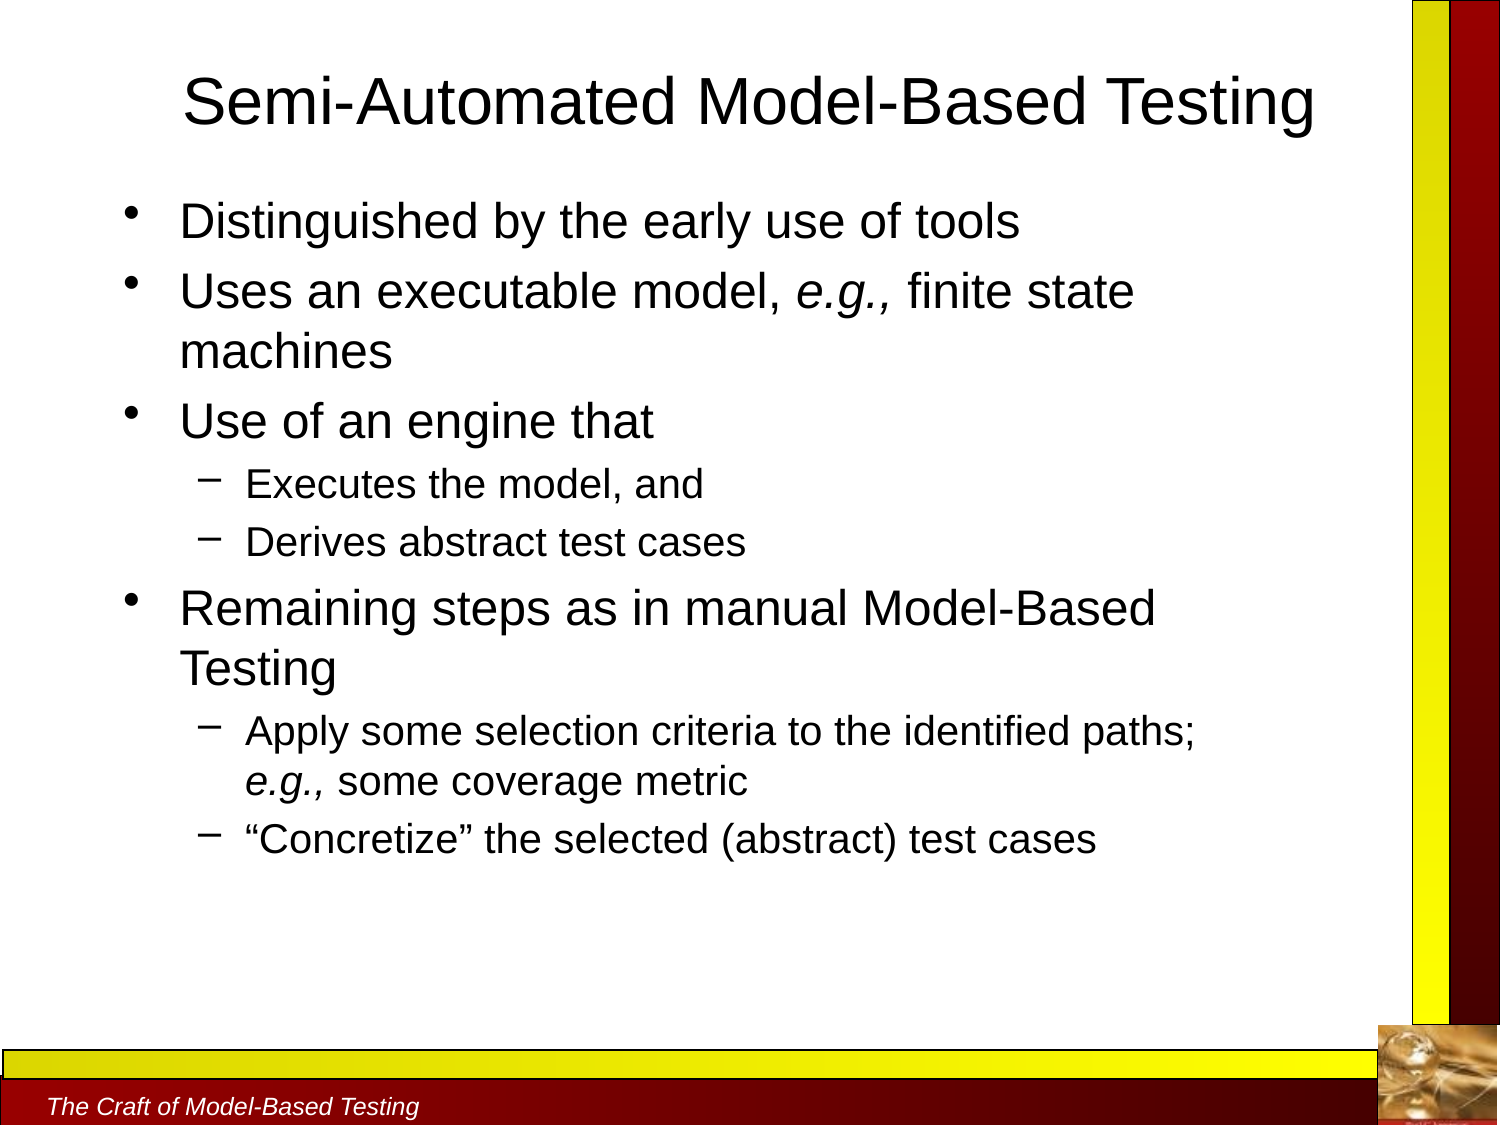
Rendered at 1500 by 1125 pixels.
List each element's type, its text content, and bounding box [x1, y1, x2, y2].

text_box [1412, 0, 1450, 1023]
list Distinguished by the early use of tools Uses an executable model, e.g., finite state machines Use of an engine that Executes the model, and Derives abstract test cases Remaining steps as in manual Model-Based Testing Apply some selection criteria to the identified paths; e.g., some coverage metric “Concretize” the selected (abstract) test cases [107, 180, 1288, 1004]
picture [1377, 1024, 1498, 1125]
text_box [1450, 0, 1500, 1025]
title Semi-Automated Model-Based Testing [74, 44, 1426, 151]
text_box [3, 1050, 1372, 1080]
text_box The Craft of Model-Based Testing [0, 1075, 1372, 1125]
